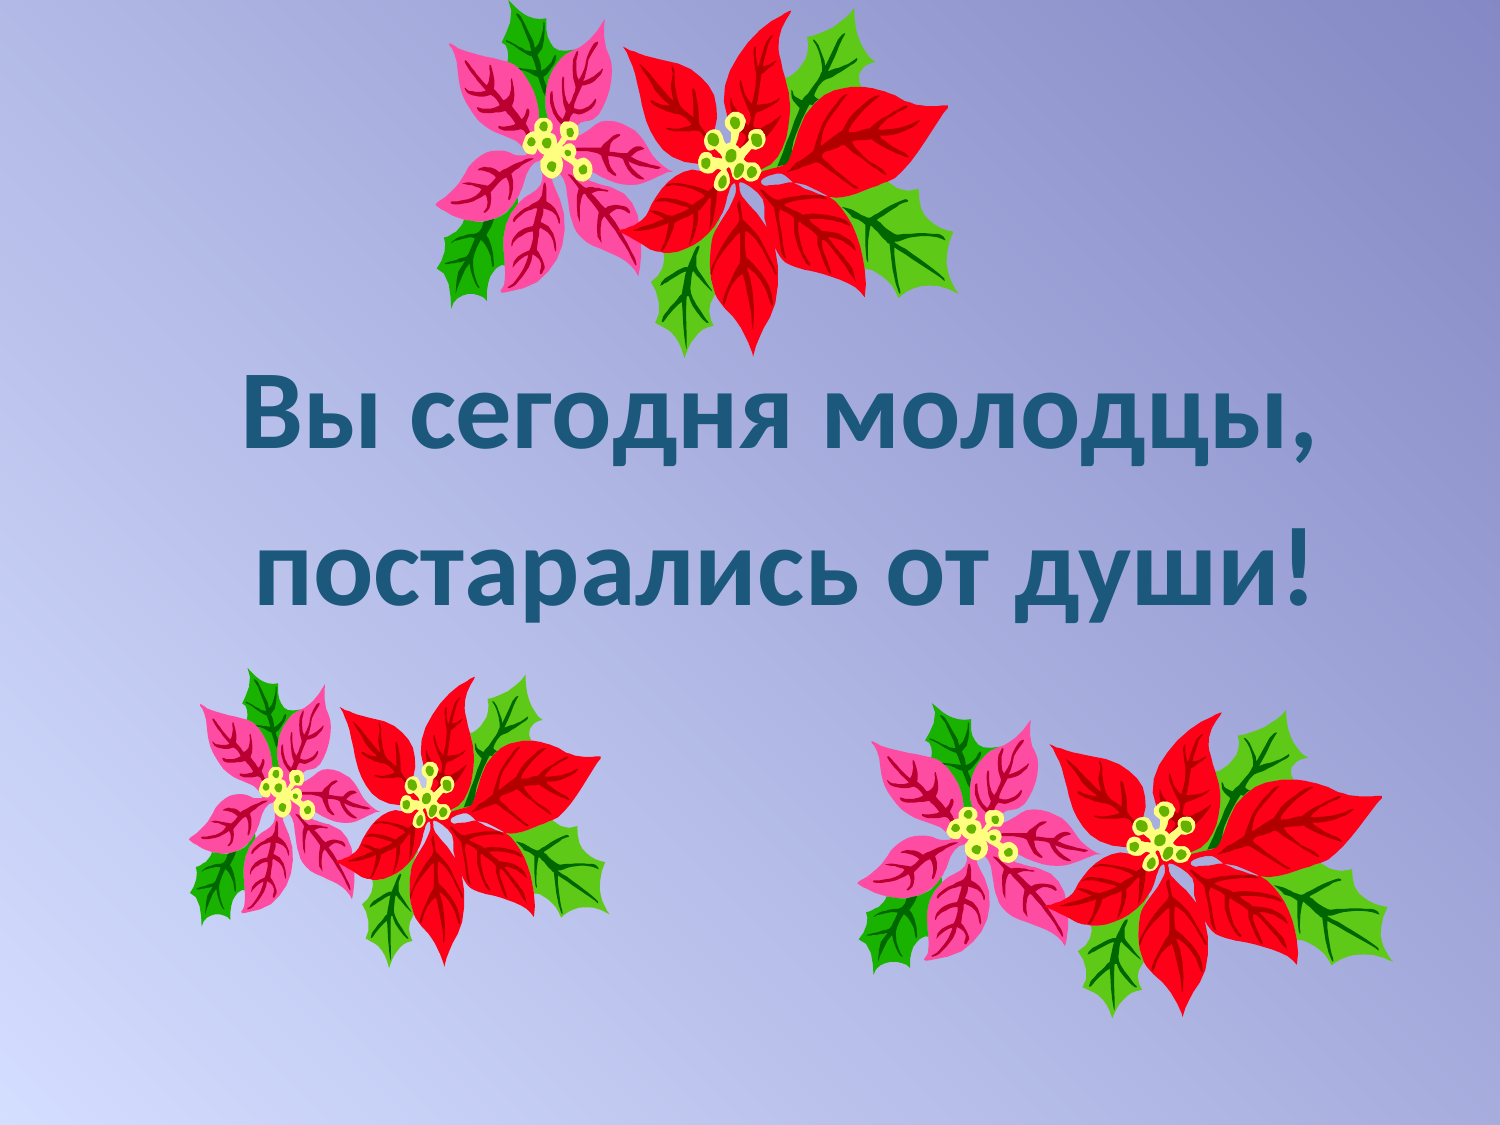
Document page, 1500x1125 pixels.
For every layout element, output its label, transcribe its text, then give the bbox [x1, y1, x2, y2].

picture [433, 0, 959, 359]
list Вы сегодня молодцы, постарались от души! [41, 328, 1474, 740]
picture [187, 667, 610, 969]
picture [855, 702, 1394, 1019]
